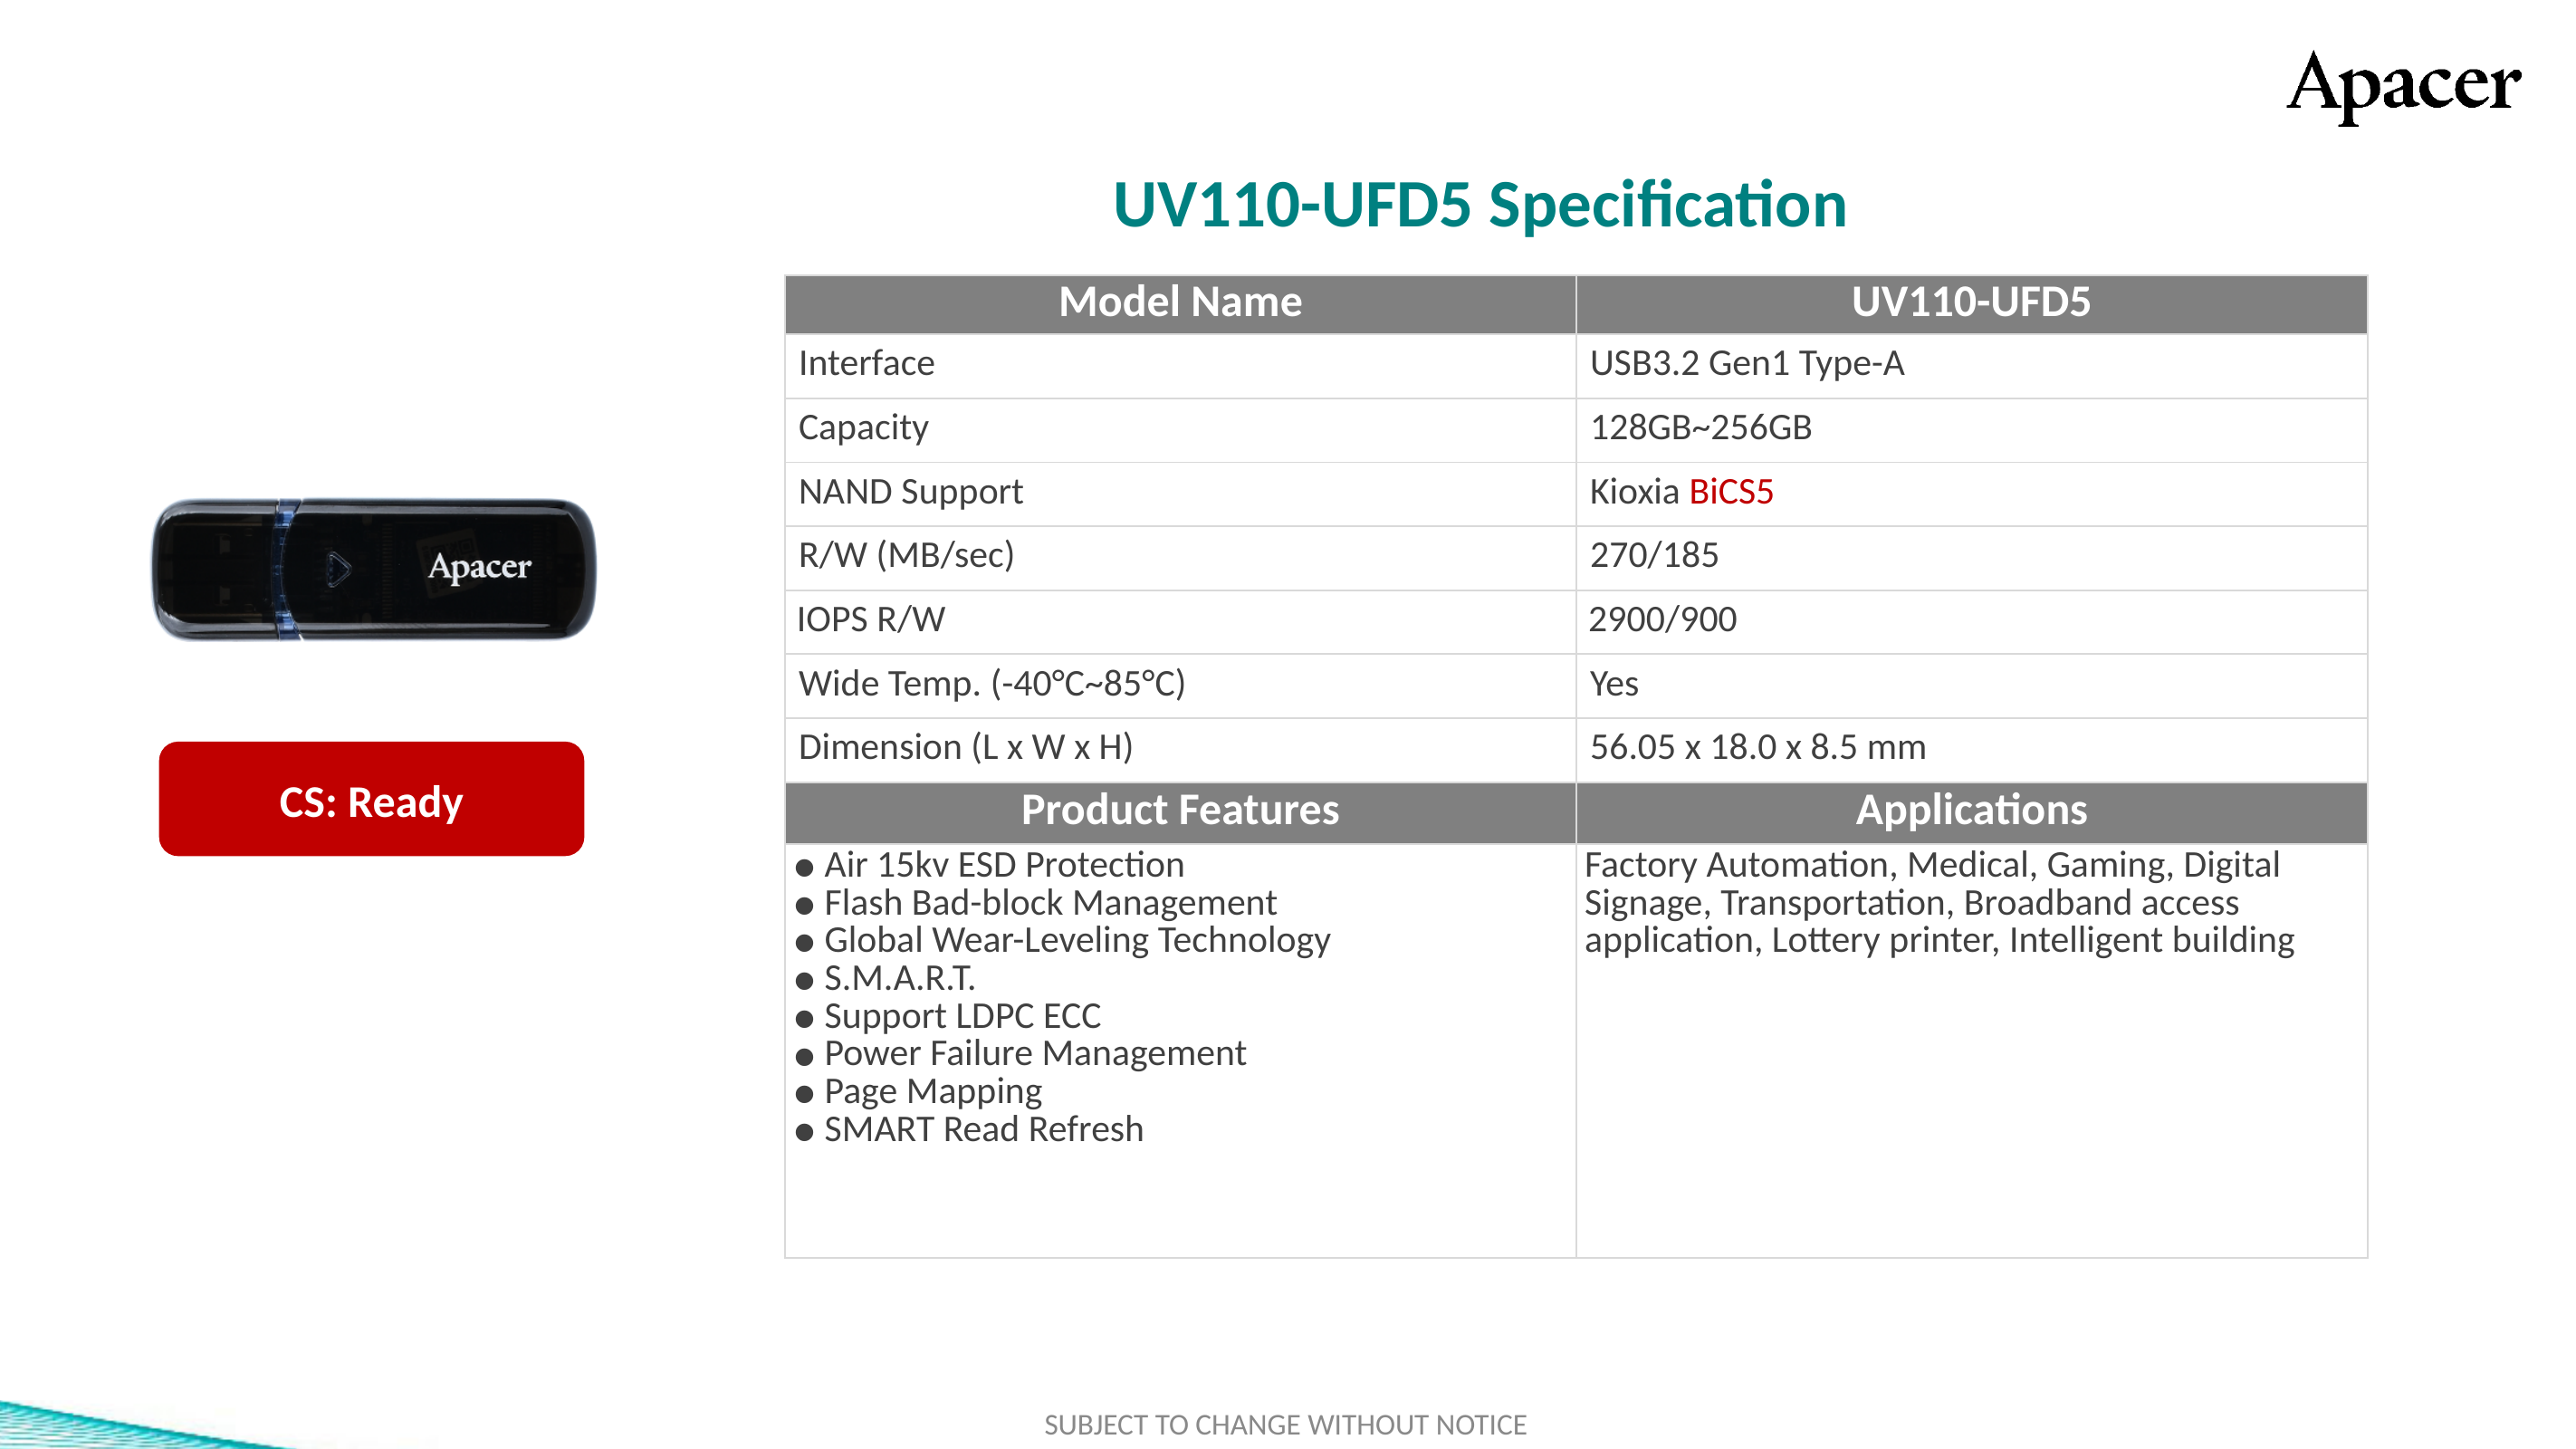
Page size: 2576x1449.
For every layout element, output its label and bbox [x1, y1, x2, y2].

table_cell [1577, 845, 2367, 1257]
table_cell [1577, 527, 2367, 590]
table_cell [786, 591, 1575, 653]
table_header [1577, 276, 2367, 333]
table_cell [1577, 463, 2367, 525]
table_cell [1577, 719, 2367, 782]
table_cell [786, 783, 1575, 843]
picture [0, 1400, 2571, 1449]
picture [2282, 39, 2527, 135]
table_cell [786, 463, 1575, 525]
table_header [786, 276, 1575, 333]
table_cell [1577, 399, 2367, 462]
table_cell [1577, 335, 2367, 398]
table_cell [786, 655, 1575, 717]
text_box [157, 739, 587, 859]
table_cell [786, 845, 1575, 1257]
picture [137, 478, 607, 657]
table_cell [786, 719, 1575, 782]
table_cell [1577, 591, 2367, 653]
table_cell [786, 399, 1575, 462]
table_cell [786, 527, 1575, 590]
table_cell [1577, 655, 2367, 717]
table_cell [1577, 783, 2367, 843]
table_cell [786, 335, 1575, 398]
text_box [1099, 152, 1863, 247]
